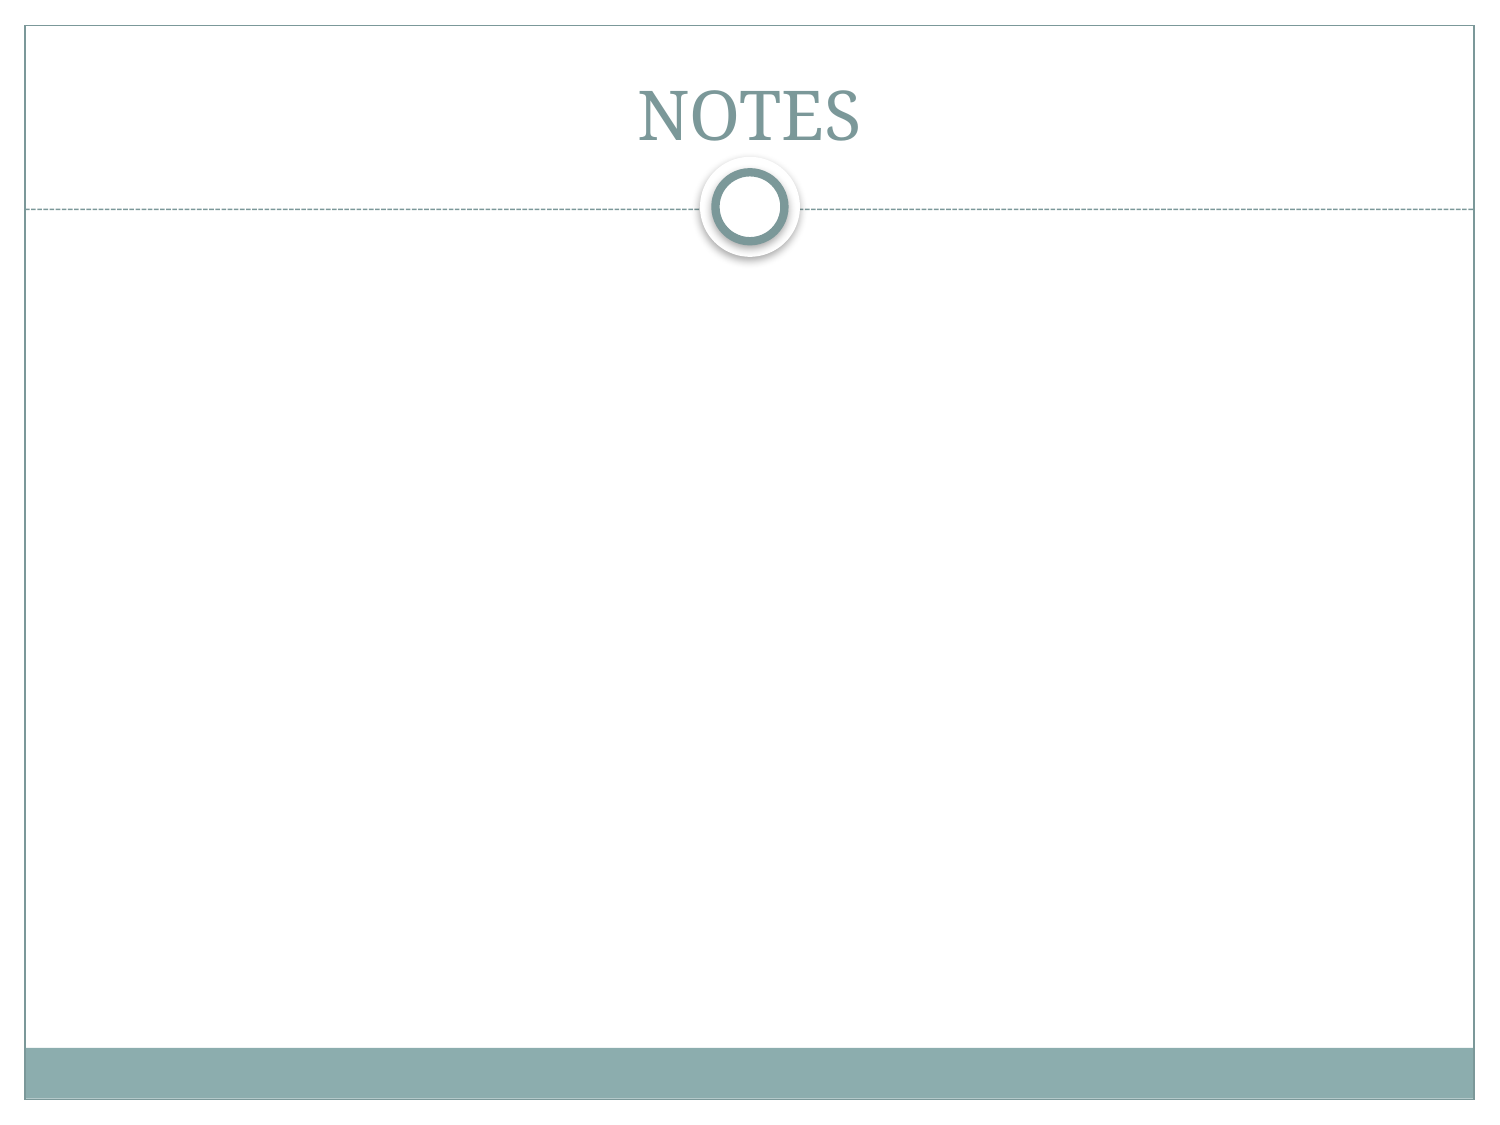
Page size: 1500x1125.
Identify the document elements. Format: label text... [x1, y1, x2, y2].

title NOTES [49, 37, 1450, 162]
